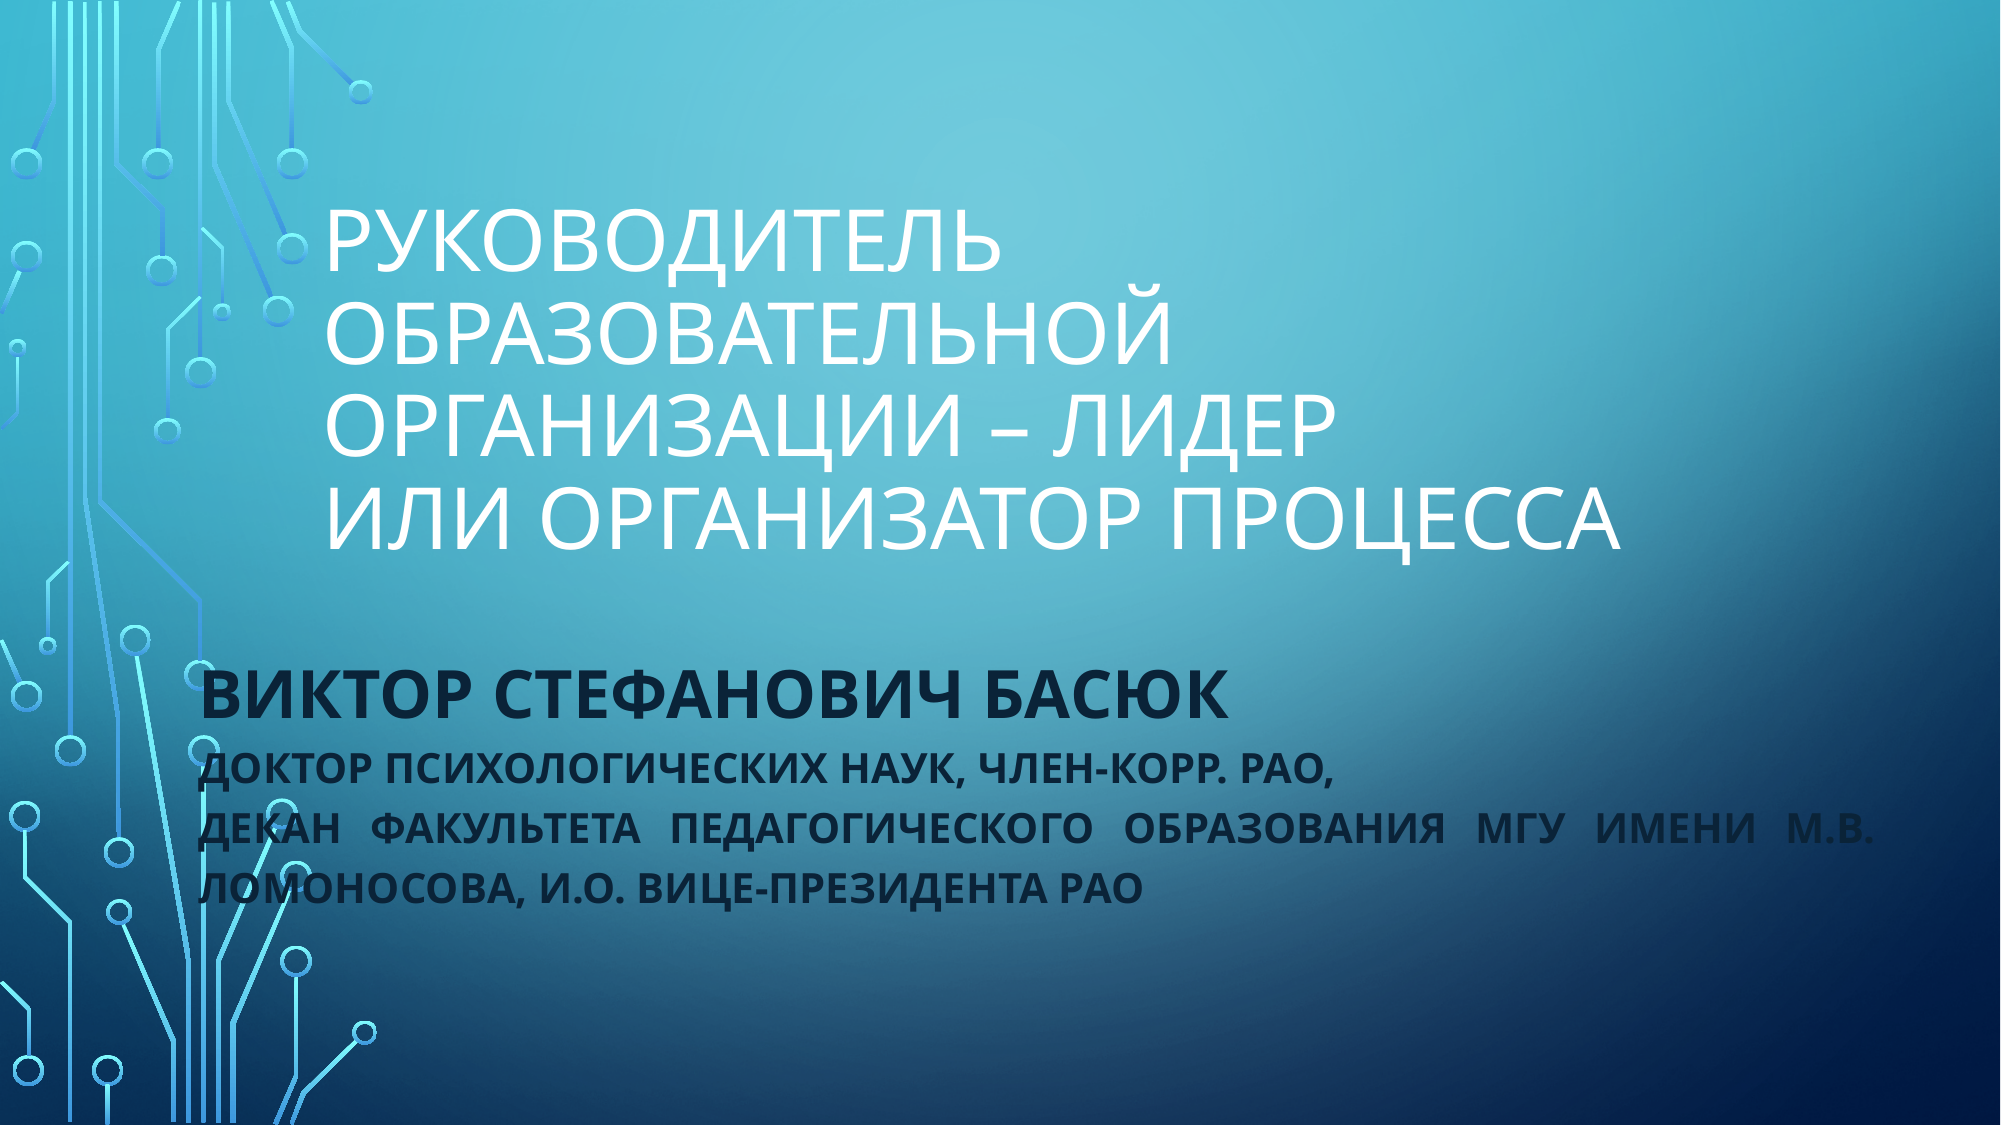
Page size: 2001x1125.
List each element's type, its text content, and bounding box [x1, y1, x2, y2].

title Руководитель образовательной организации – лидер или организатор процесса [307, 184, 1750, 576]
subtitle Виктор Стефанович Басюк доктор психологических наук, член-корр. РАО, декан факультета педагогического образования МГУ имени М.В. Ломоносова, и.о. вице-президента РАО [183, 628, 1891, 742]
